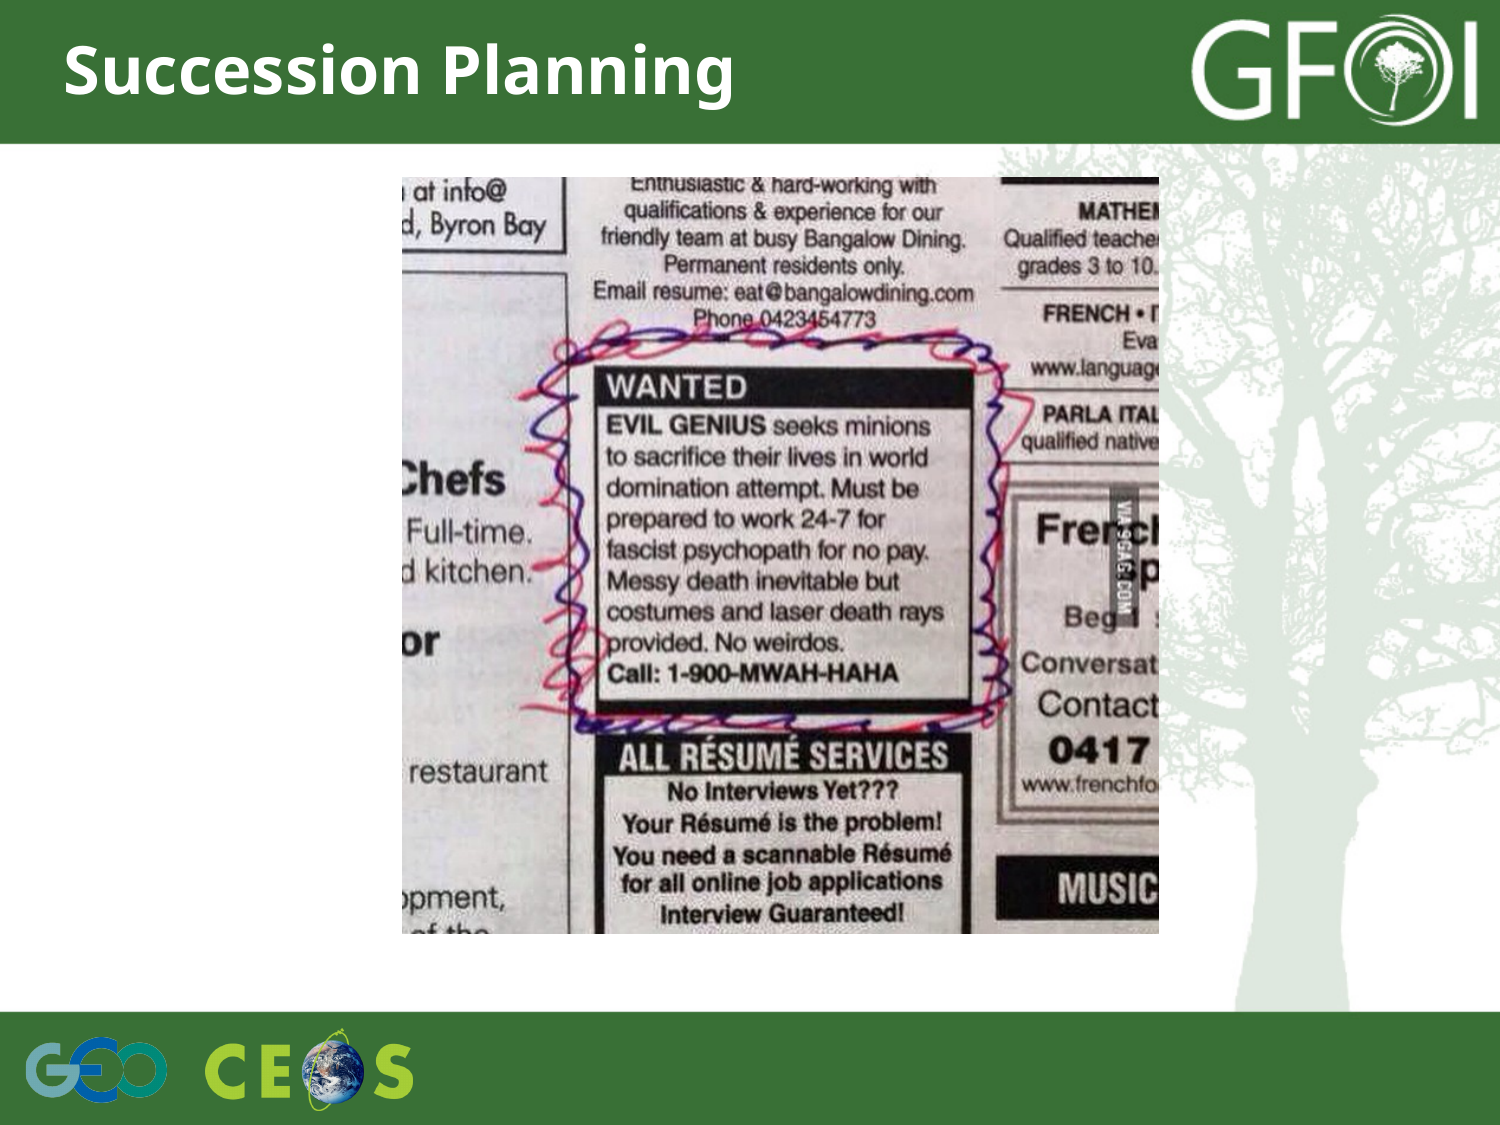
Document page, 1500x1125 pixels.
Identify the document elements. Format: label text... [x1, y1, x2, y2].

picture [0, 0, 1500, 1125]
text_box Succession Planning [48, 18, 1237, 118]
